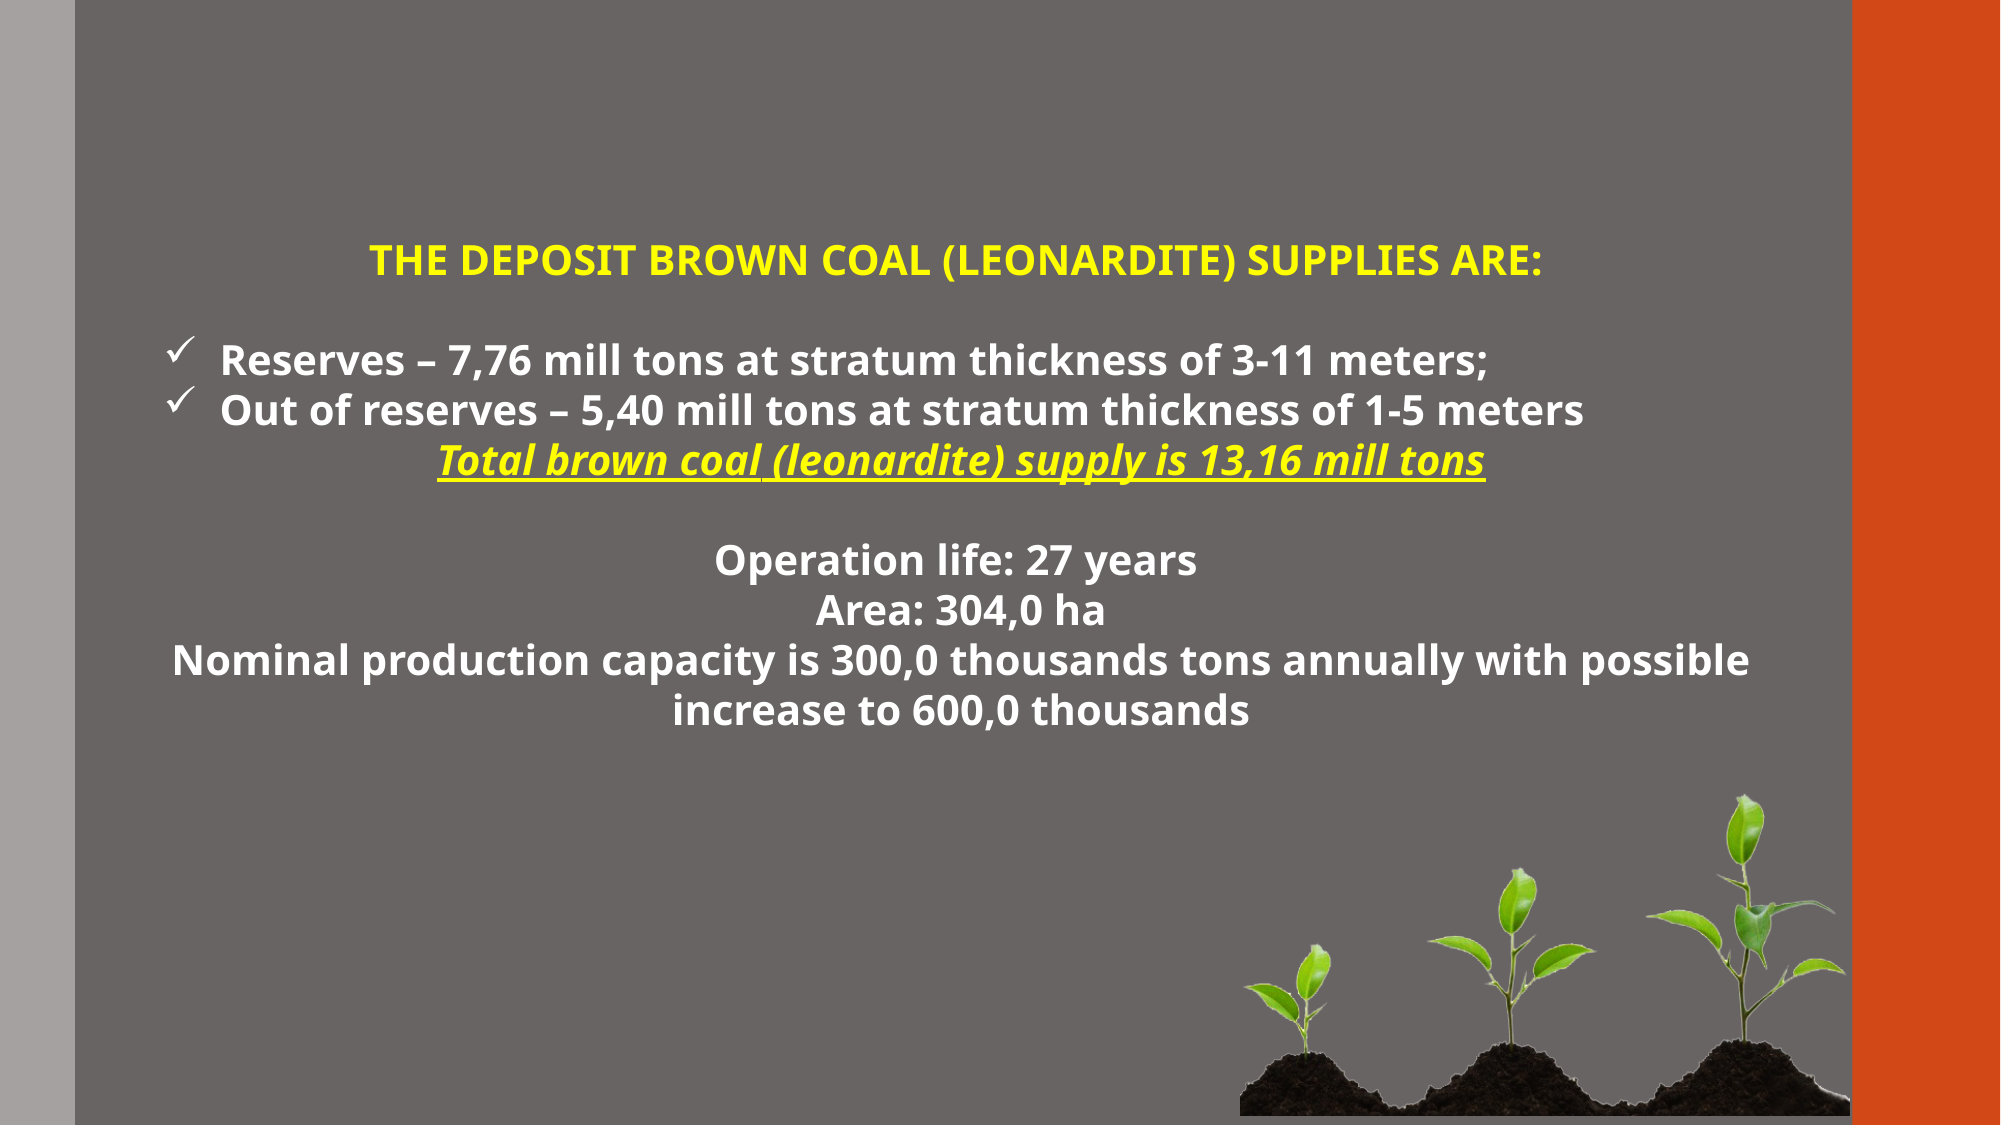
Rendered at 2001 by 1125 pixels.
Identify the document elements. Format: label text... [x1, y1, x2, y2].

text_box the deposit Brown coal (leonardite) supplies are: Reserves – 7,76 mill tons at stratum thickness of 3-11 meters; Out of reserves – 5,40 mill tons at stratum thickness of 1-5 meters Total brown coal (leonardite) supply is 13,16 mill tons Operation life: 27 years Area: 304,0 ha Nominal production capacity is 300,0 thousands tons annually with possible increase to 600,0 thousands [148, 226, 1774, 792]
picture [1240, 784, 1850, 1117]
